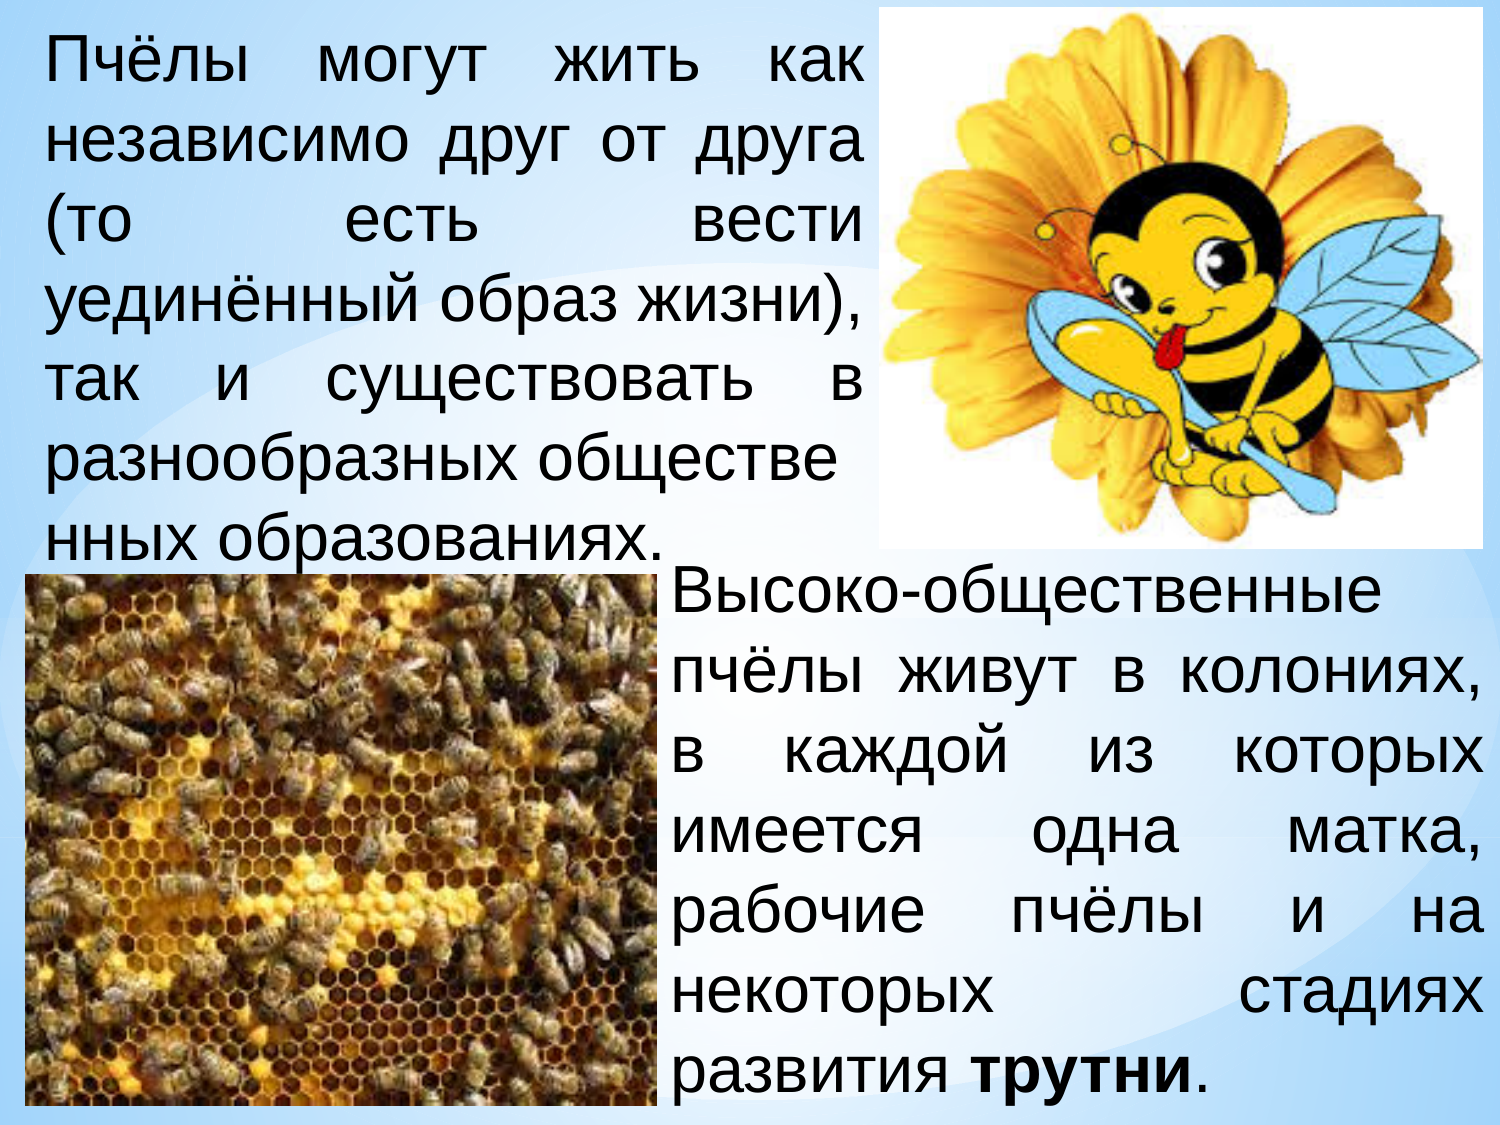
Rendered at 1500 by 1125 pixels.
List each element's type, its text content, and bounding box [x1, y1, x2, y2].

picture [25, 574, 657, 1107]
text_box Пчёлы могут жить как независимо друг от друга (то есть вести уединённый образ жизни), так и существовать в разнообразных общественных образованиях. [29, 7, 877, 572]
text_box Высоко-общественные пчёлы живут в колониях, в каждой из которых имеется одна матка, рабочие пчёлы и на некоторых стадиях развития трутни. [655, 538, 1500, 1114]
picture [879, 7, 1483, 550]
